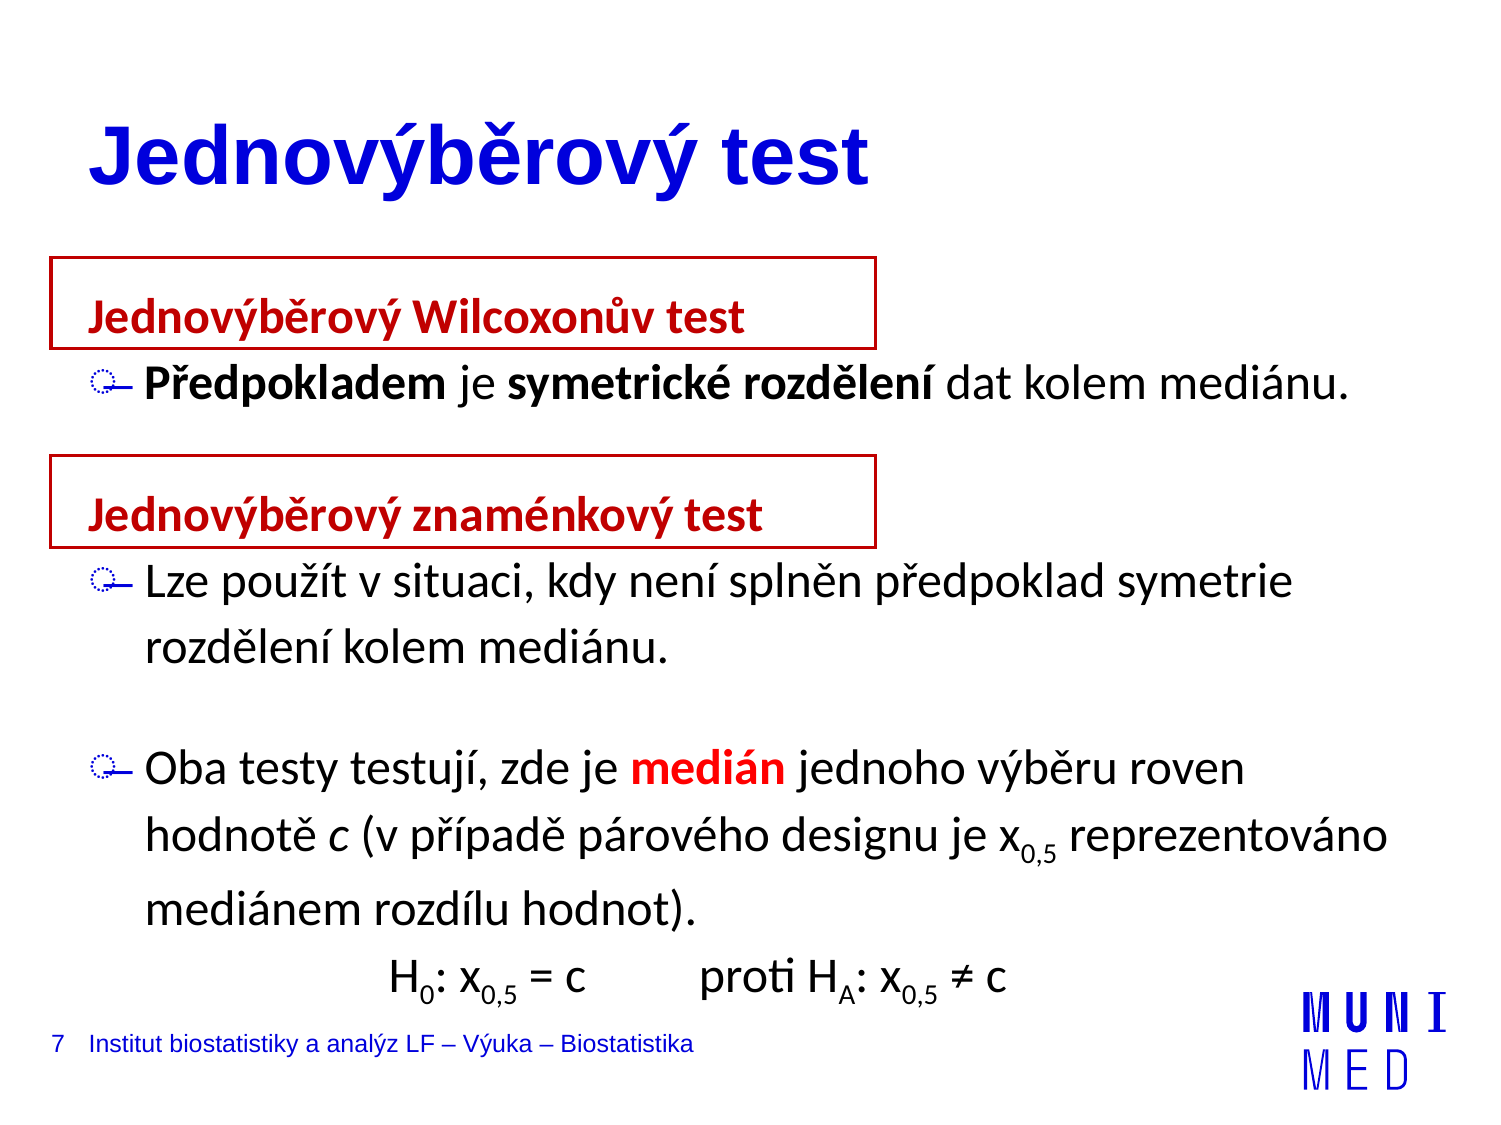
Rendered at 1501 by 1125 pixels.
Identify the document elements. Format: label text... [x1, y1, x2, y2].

text_box [50, 455, 876, 548]
slide_number 7 [50, 1021, 82, 1063]
title Jednovýběrový test [88, 118, 1412, 193]
footer Institut biostatistiky a analýz LF – Výuka – Biostatistika [88, 1021, 1064, 1063]
list Jednovýběrový Wilcoxonův test Předpokladem je symetrické rozdělení dat kolem mediánu. Jednovýběrový znaménkový test Lze použít v situaci, kdy není splněn předpoklad symetrie rozdělení kolem mediánu. Oba testy testují, zde je medián jednoho výběru roven hodnotě c (v případě párového designu je x0,5 reprezentováno mediánem rozdílu hodnot). H0: x0,5 = c proti HA: x0,5 ≠ c [88, 277, 1412, 957]
text_box [50, 257, 876, 349]
